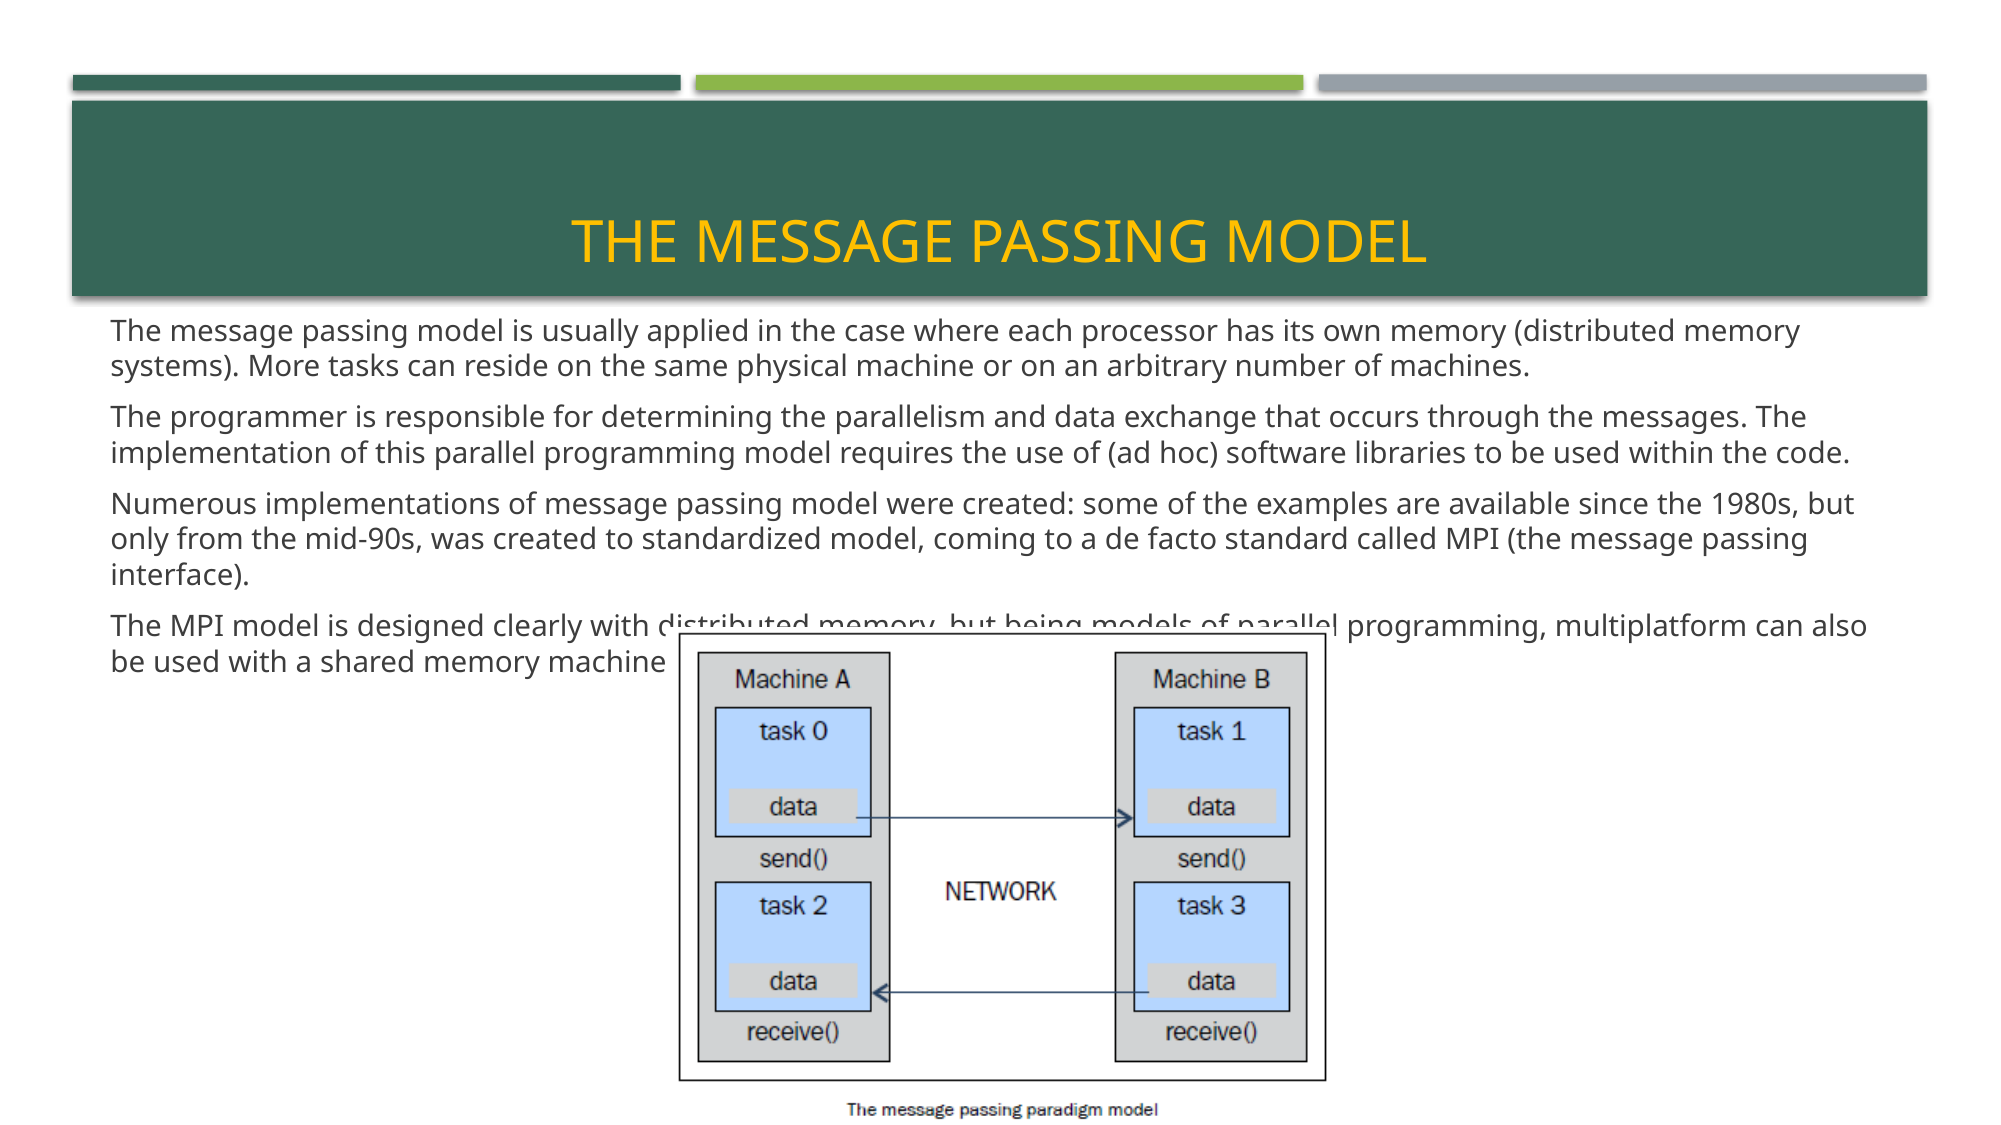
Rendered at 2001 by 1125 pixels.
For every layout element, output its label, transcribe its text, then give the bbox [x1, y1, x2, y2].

picture [665, 627, 1335, 1125]
list The message passing model is usually applied in the case where each processor has its own memory (distributed memory systems). More tasks can reside on the same physical machine or on an arbitrary number of machines. The programmer is responsible for determining the parallelism and data exchange that occurs through the messages. The implementation of this parallel programming model requires the use of (ad hoc) software libraries to be used within the code. Numerous implementations of message passing model were created: some of the examples are available since the 1980s, but only from the mid-90s, was created to standardized model, coming to a de facto standard called MPI (the message passing interface). The MPI model is designed clearly with distributed memory, but being models of parallel programming, multiplatform can also be used with a shared memory machine. [95, 297, 1885, 692]
title The message passing model [95, 115, 1905, 282]
